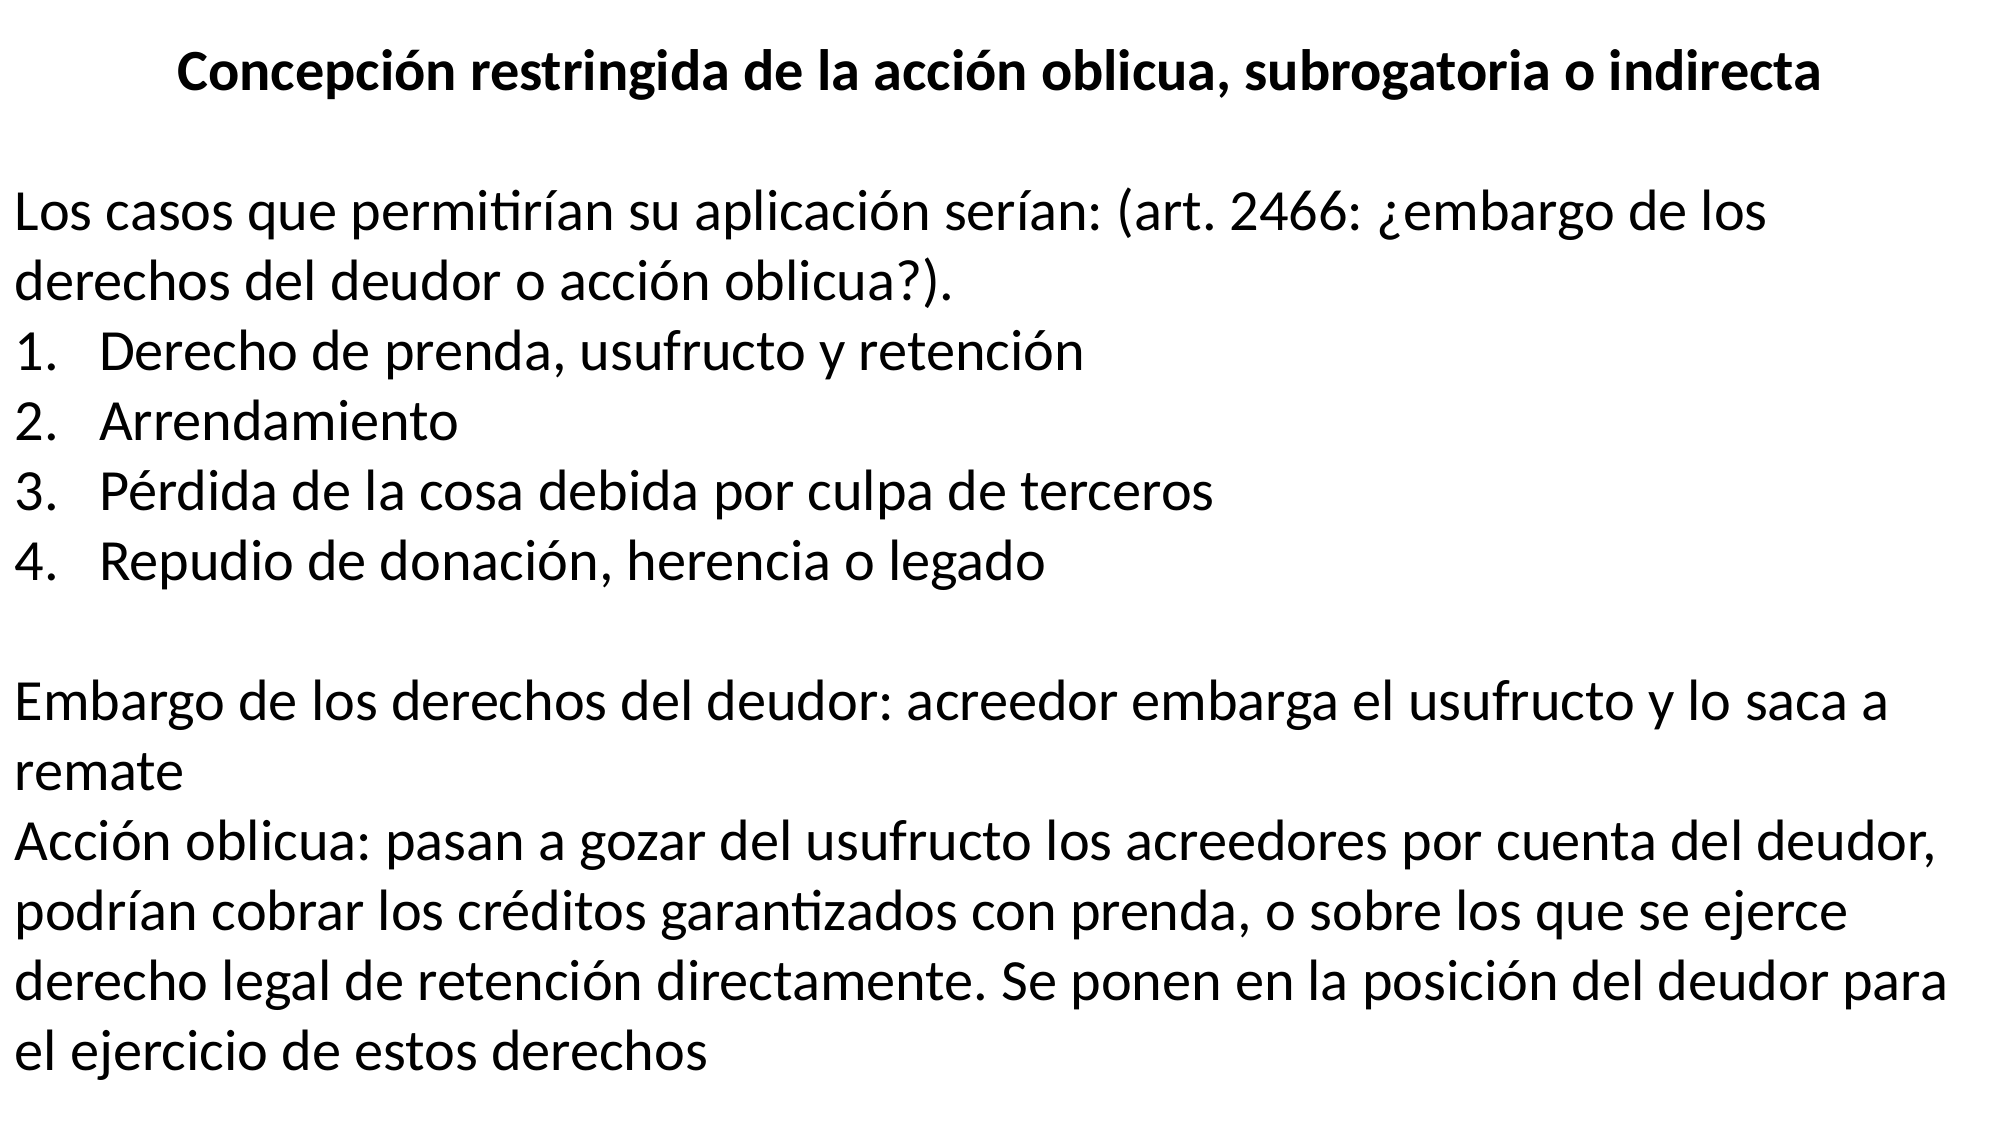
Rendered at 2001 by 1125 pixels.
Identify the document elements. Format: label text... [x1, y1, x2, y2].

text_box Concepción restringida de la acción oblicua, subrogatoria o indirecta Los casos que permitirían su aplicación serían: (art. 2466: ¿embargo de los derechos del deudor o acción oblicua?). Derecho de prenda, usufructo y retención Arrendamiento Pérdida de la cosa debida por culpa de terceros Repudio de donación, herencia o legado Embargo de los derechos del deudor: acreedor embarga el usufructo y lo saca a remate Acción oblicua: pasan a gozar del usufructo los acreedores por cuenta del deudor, podrían cobrar los créditos garantizados con prenda, o sobre los que se ejerce derecho legal de retención directamente. Se ponen en la posición del deudor para el ejercicio de estos derechos [0, 24, 2000, 1090]
